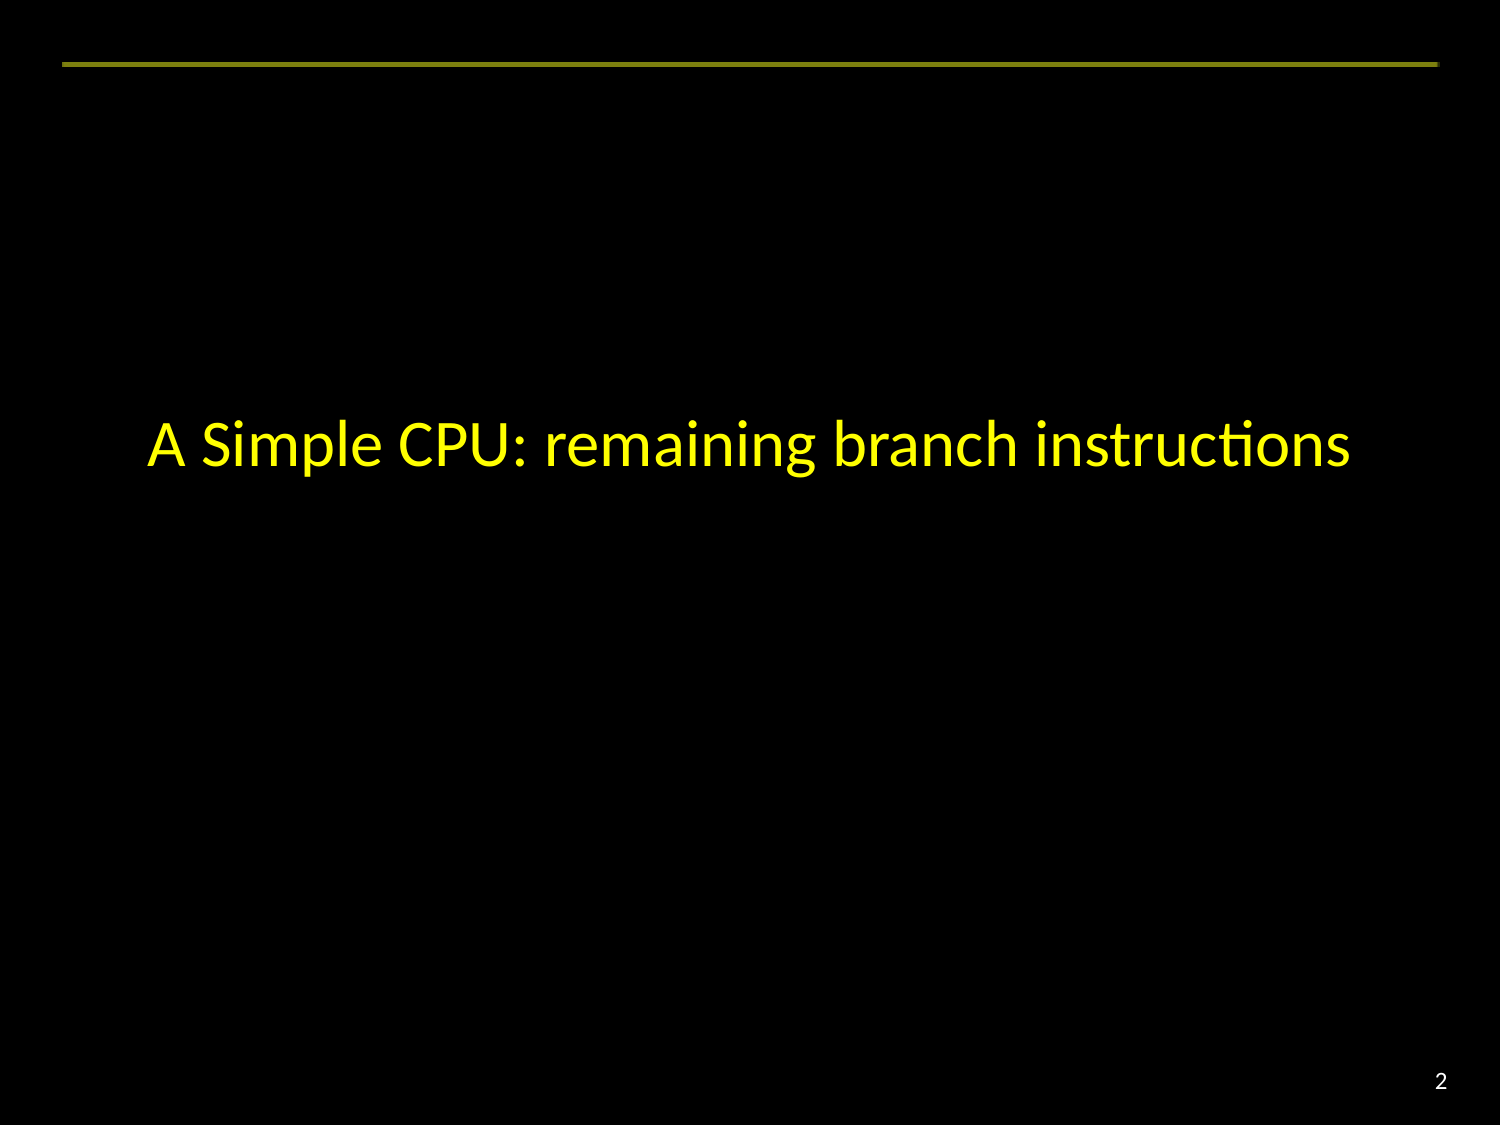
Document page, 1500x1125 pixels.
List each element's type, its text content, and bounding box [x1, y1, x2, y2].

picture [62, 62, 1440, 67]
list A Simple CPU: remaining branch instructions [37, 112, 1463, 1063]
